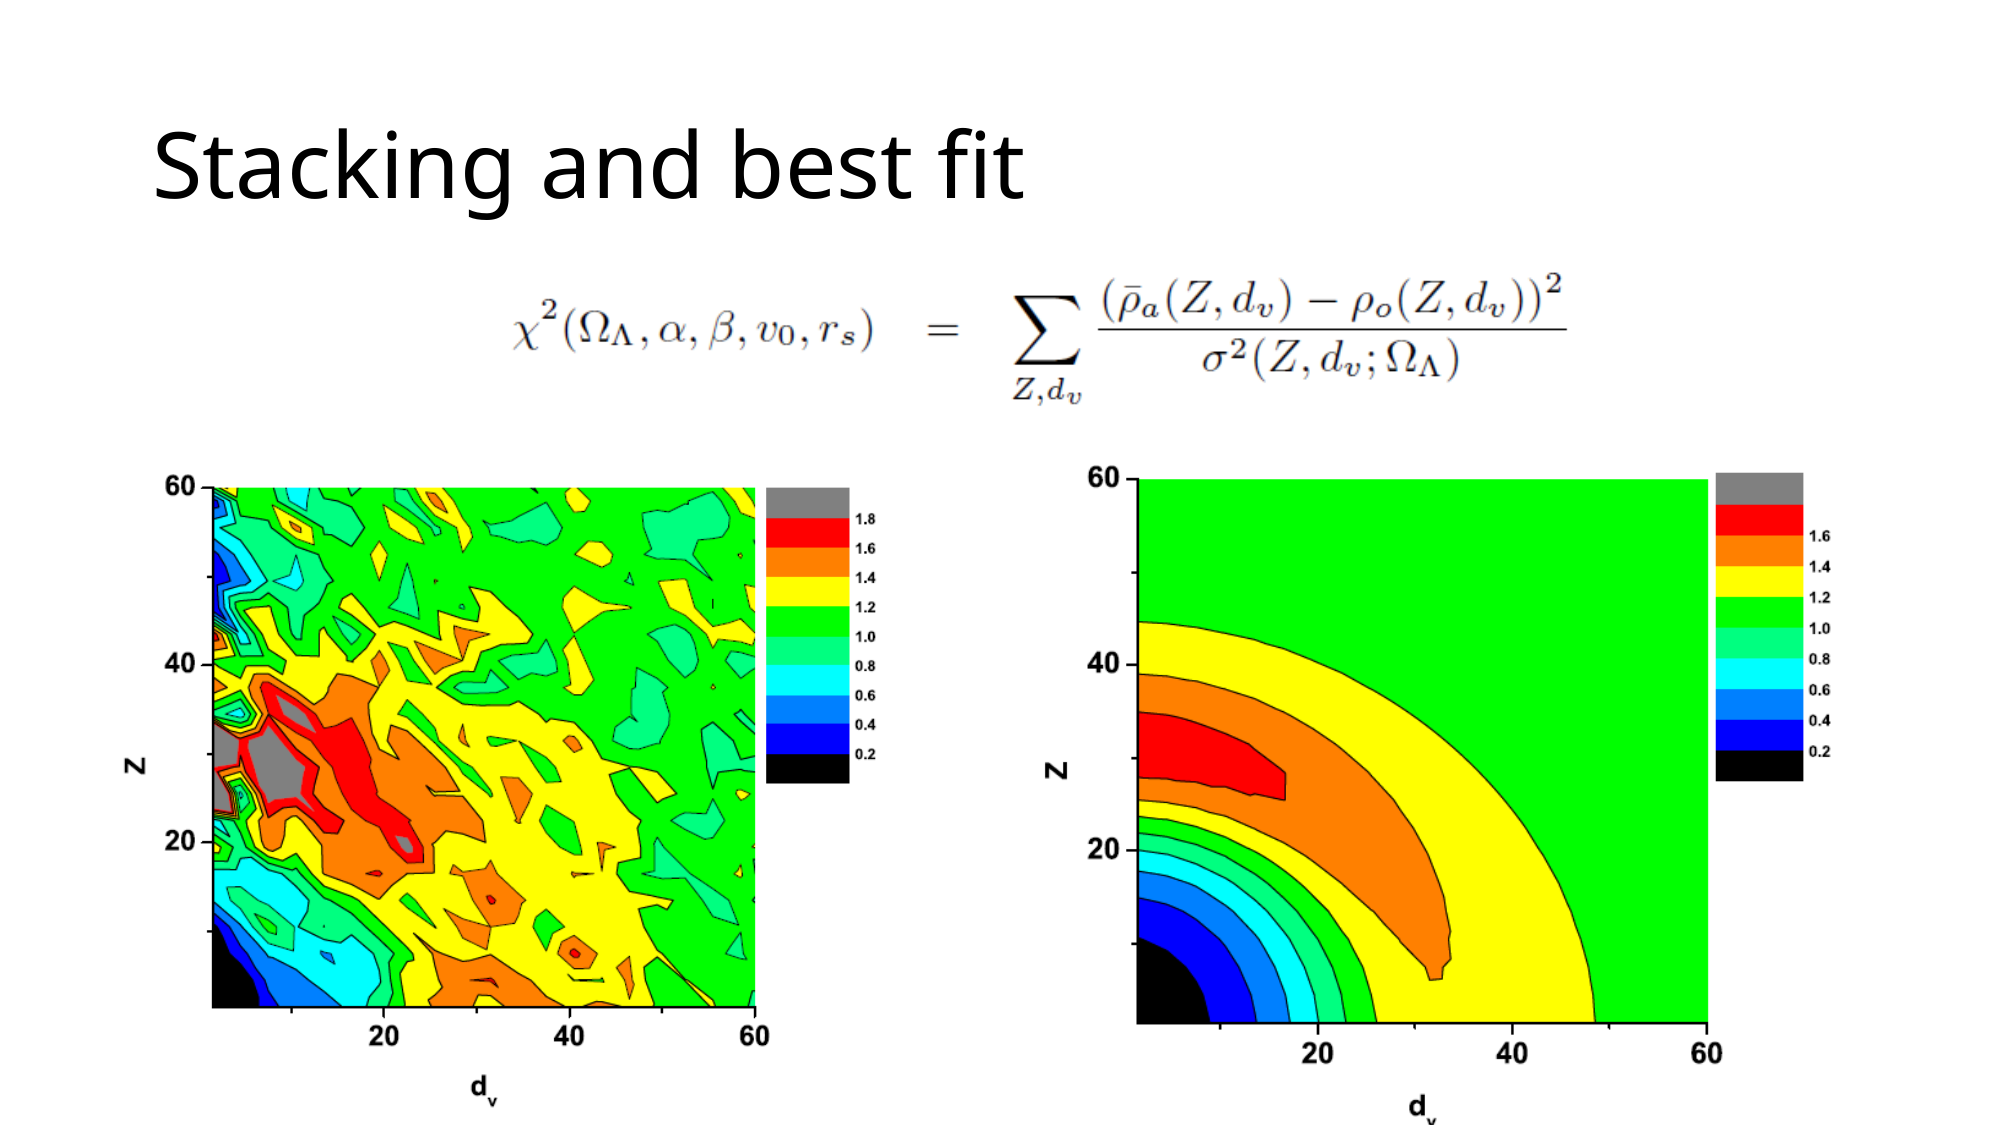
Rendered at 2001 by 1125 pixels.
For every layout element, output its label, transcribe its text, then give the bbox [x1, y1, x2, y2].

title Stacking and best fit [137, 59, 1863, 278]
picture [483, 232, 1863, 1125]
picture [71, 434, 932, 1125]
